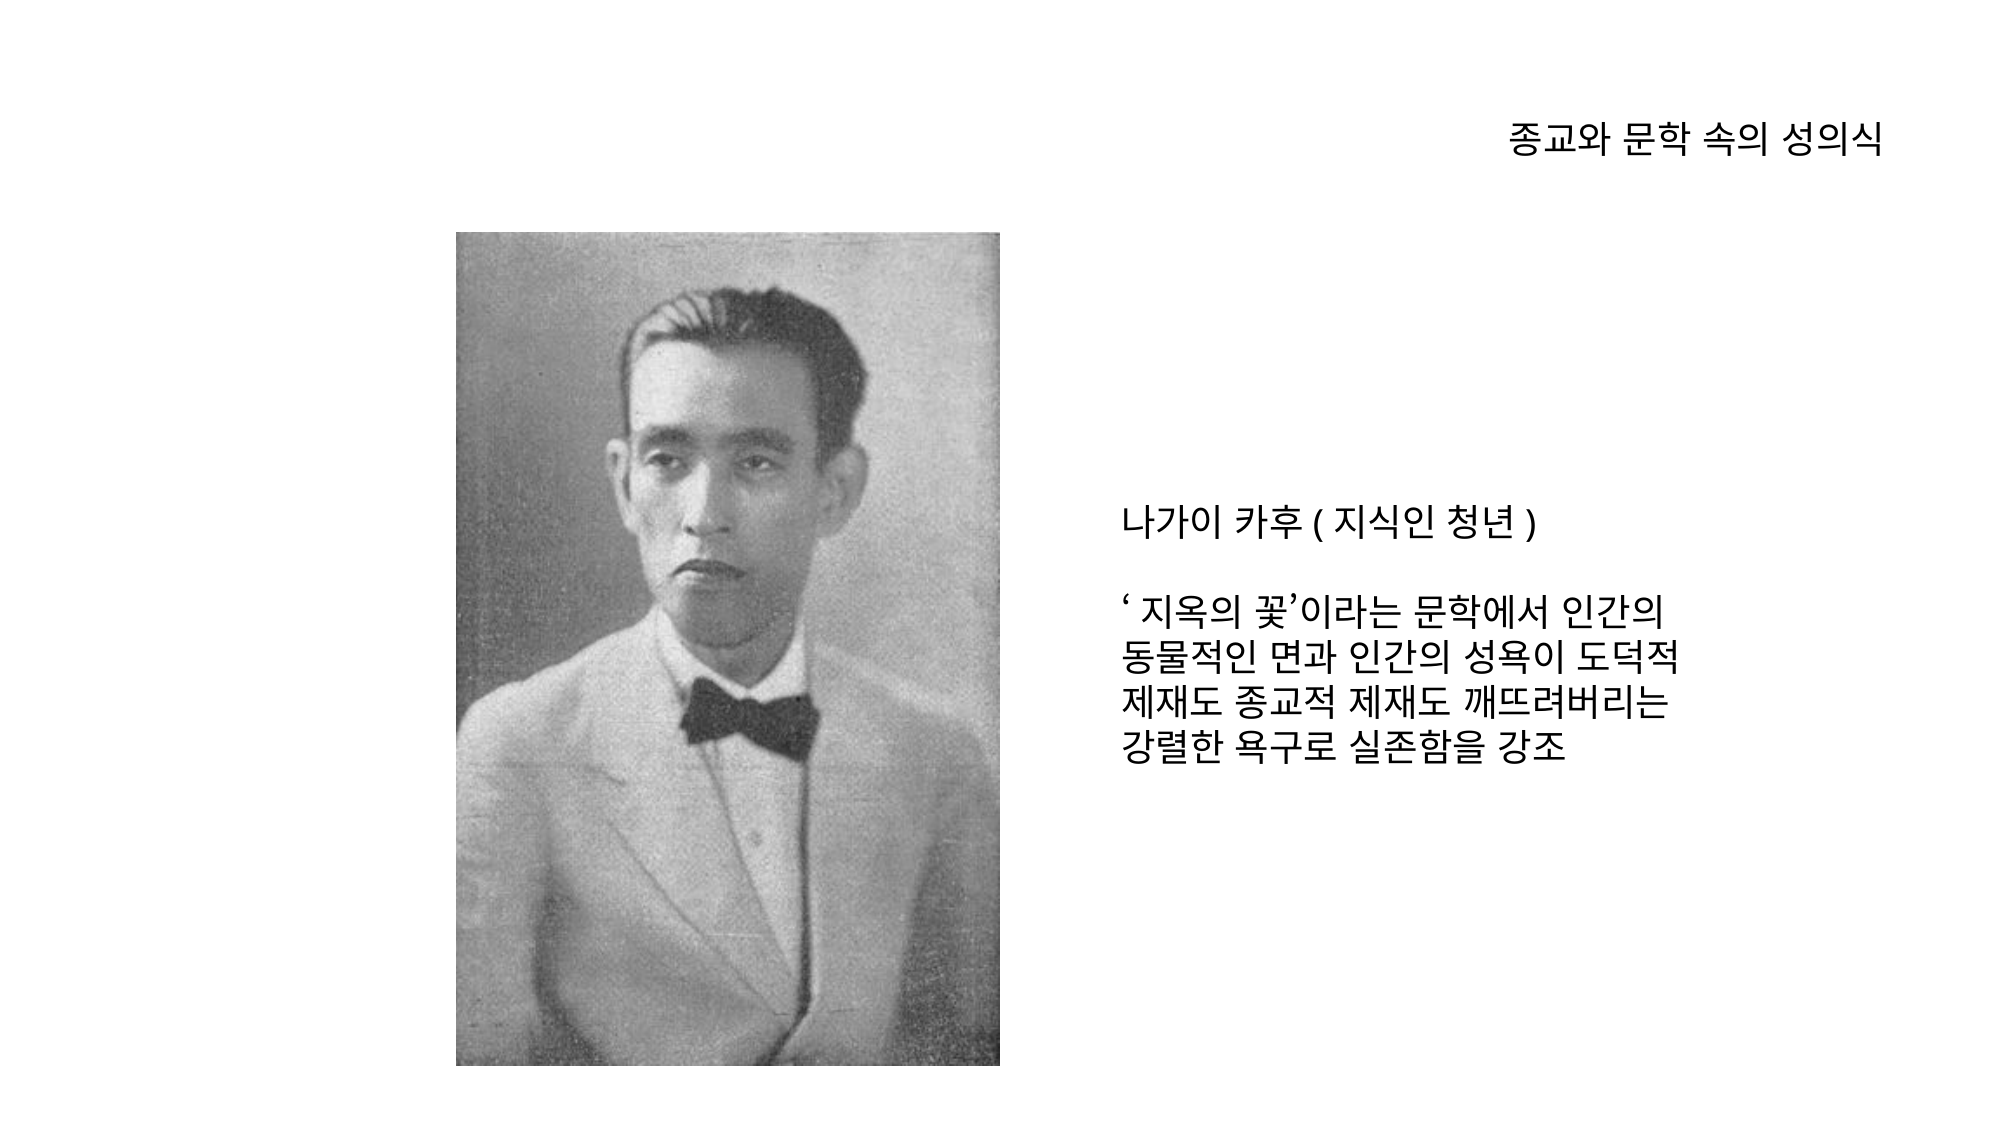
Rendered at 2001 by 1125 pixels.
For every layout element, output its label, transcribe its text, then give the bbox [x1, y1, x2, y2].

text_box 나가이 카후(지식인 청년) ‘지옥의 꽃’이라는 문학에서 인간의 동물적인 면과 인간의 성욕이 도덕적 제재도 종교적 제재도 깨뜨려버리는 강렬한 욕구로 실존함을 강조 [1106, 491, 1780, 777]
picture [456, 232, 1001, 1066]
title 종교와 문학 속의 성의식 [99, 44, 1901, 233]
